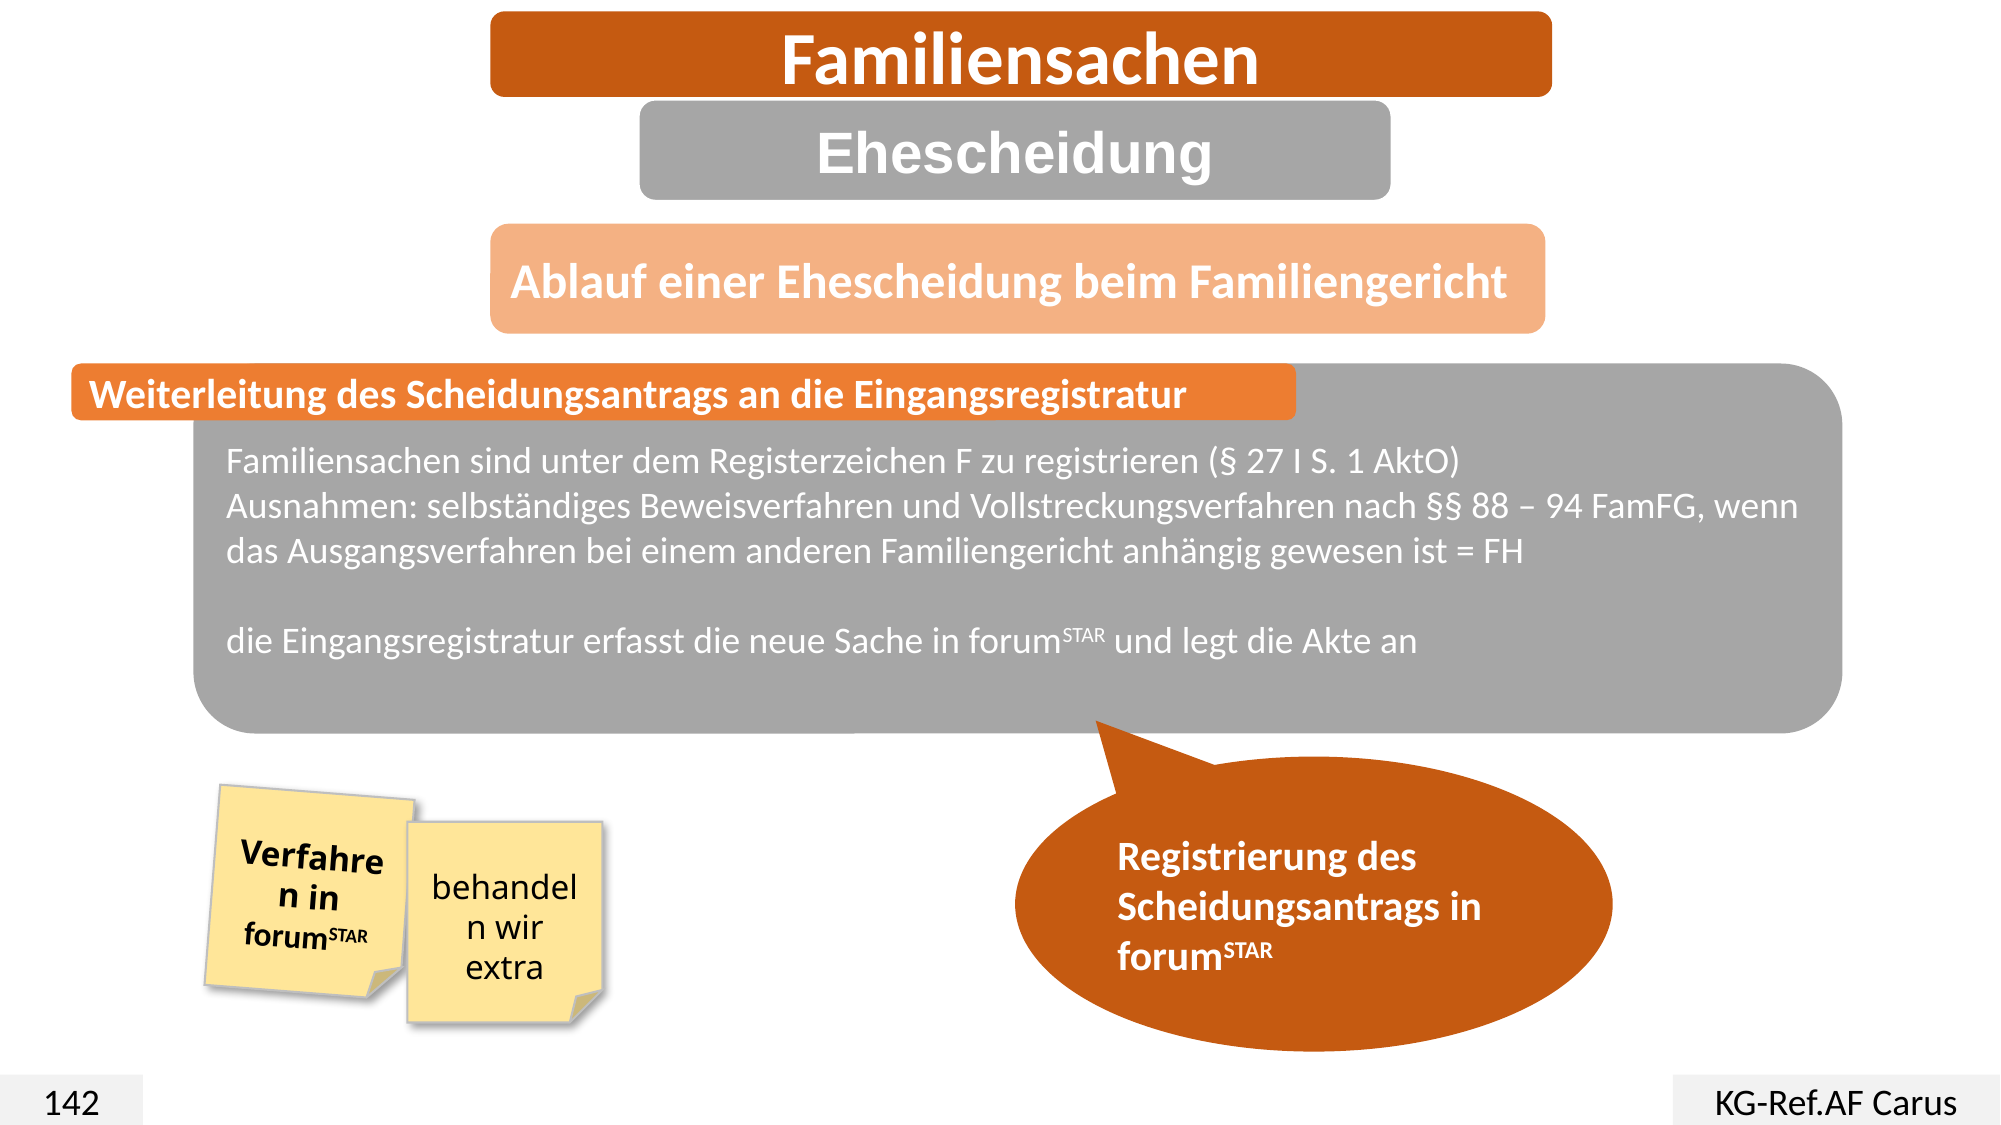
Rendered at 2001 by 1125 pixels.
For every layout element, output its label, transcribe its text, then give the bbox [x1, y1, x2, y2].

text_box behandeln wir extra [406, 820, 606, 1024]
text_box Verfahren in forumSTAR [203, 783, 416, 999]
text_box Ablauf einer Ehescheidung beim Familiengericht [489, 222, 1547, 335]
text_box Weiterleitung des Scheidungsantrags an die Eingangsregistratur [70, 362, 1298, 422]
text_box Familiensachen [489, 10, 1554, 99]
text_box Ehescheidung [637, 98, 1393, 202]
text_box KG-Ref.AF Carus [1672, 1074, 2000, 1125]
text_box Familiensachen sind unter dem Registerzeichen F zu registrieren (§ 27 I S. 1 AktO) Ausnahmen: selbständiges Beweisverfahren und Vollstreckungsverfahren nach §§ 88 – 94 FamFG, wenn das Ausgangsverfahren bei einem anderen Familiengericht anhängig gewesen ist = FH die Eingangsregistratur erfasst die neue Sache in forumSTAR und legt die Akte an [192, 362, 1844, 735]
text_box 142 [0, 1074, 144, 1125]
text_box Registrierung des Scheidungsantrags in forumSTAR [1014, 718, 1614, 1053]
